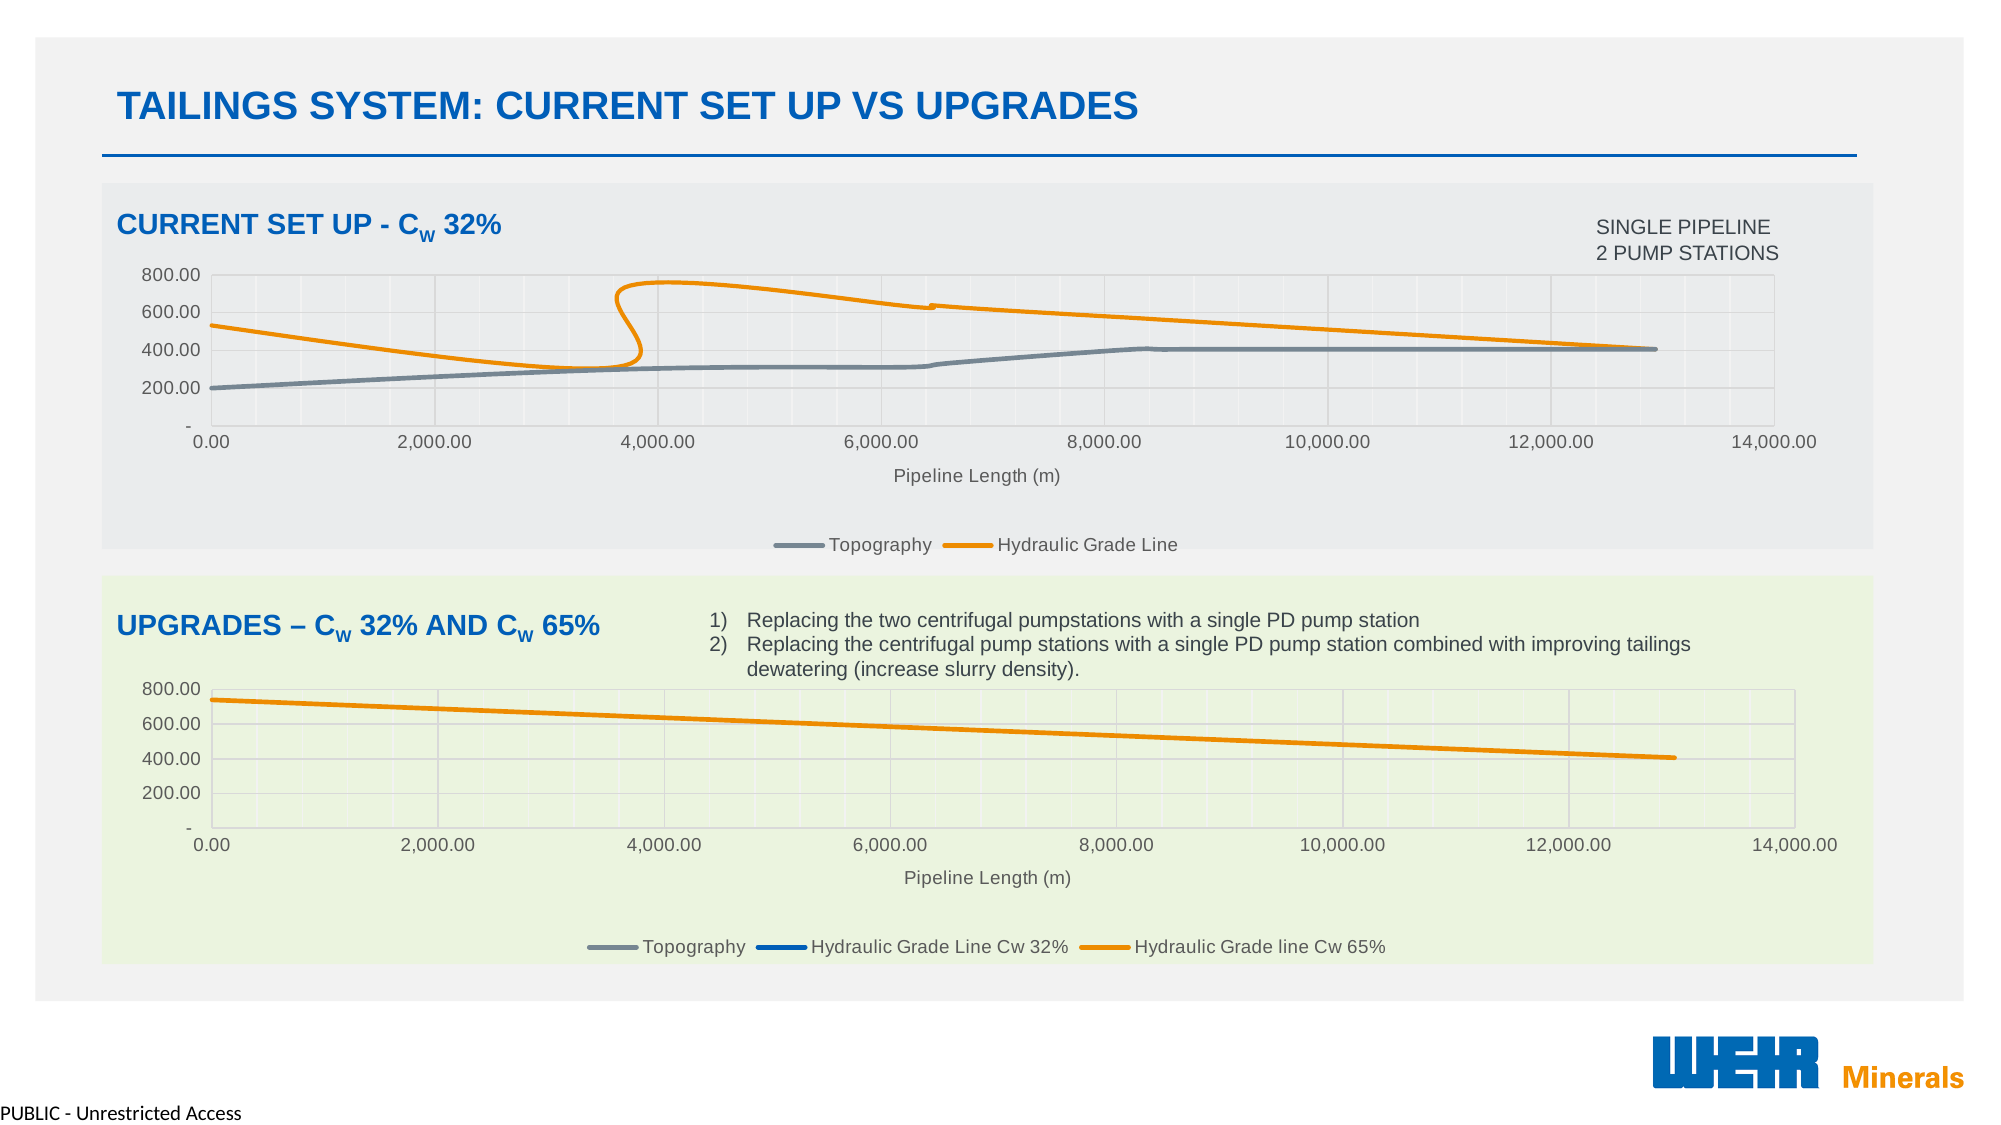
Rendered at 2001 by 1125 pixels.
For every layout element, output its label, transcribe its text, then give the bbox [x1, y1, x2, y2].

text_box SINGLE PIPELINE 2 PUMP STATIONS [1581, 206, 1795, 257]
text_box UPGRADES – CW 32% AND CW 65% [101, 598, 694, 654]
chart [101, 257, 1853, 563]
chart [101, 672, 1874, 965]
text_box [101, 182, 1874, 550]
picture [0, 0, 2001, 1125]
text_box [101, 575, 1874, 672]
text_box CURRENT SET UP - CW 32% [101, 198, 1000, 253]
title TAILINGS SYSTEM: CURRENT SET UP VS UPGRADES [101, 83, 1579, 144]
text_box Replacing the two centrifugal pumpstations with a single PD pump station Replacing the centrifugal pump stations with a single PD pump station combined with improving tailings dewatering (increase slurry density). [694, 598, 1798, 672]
